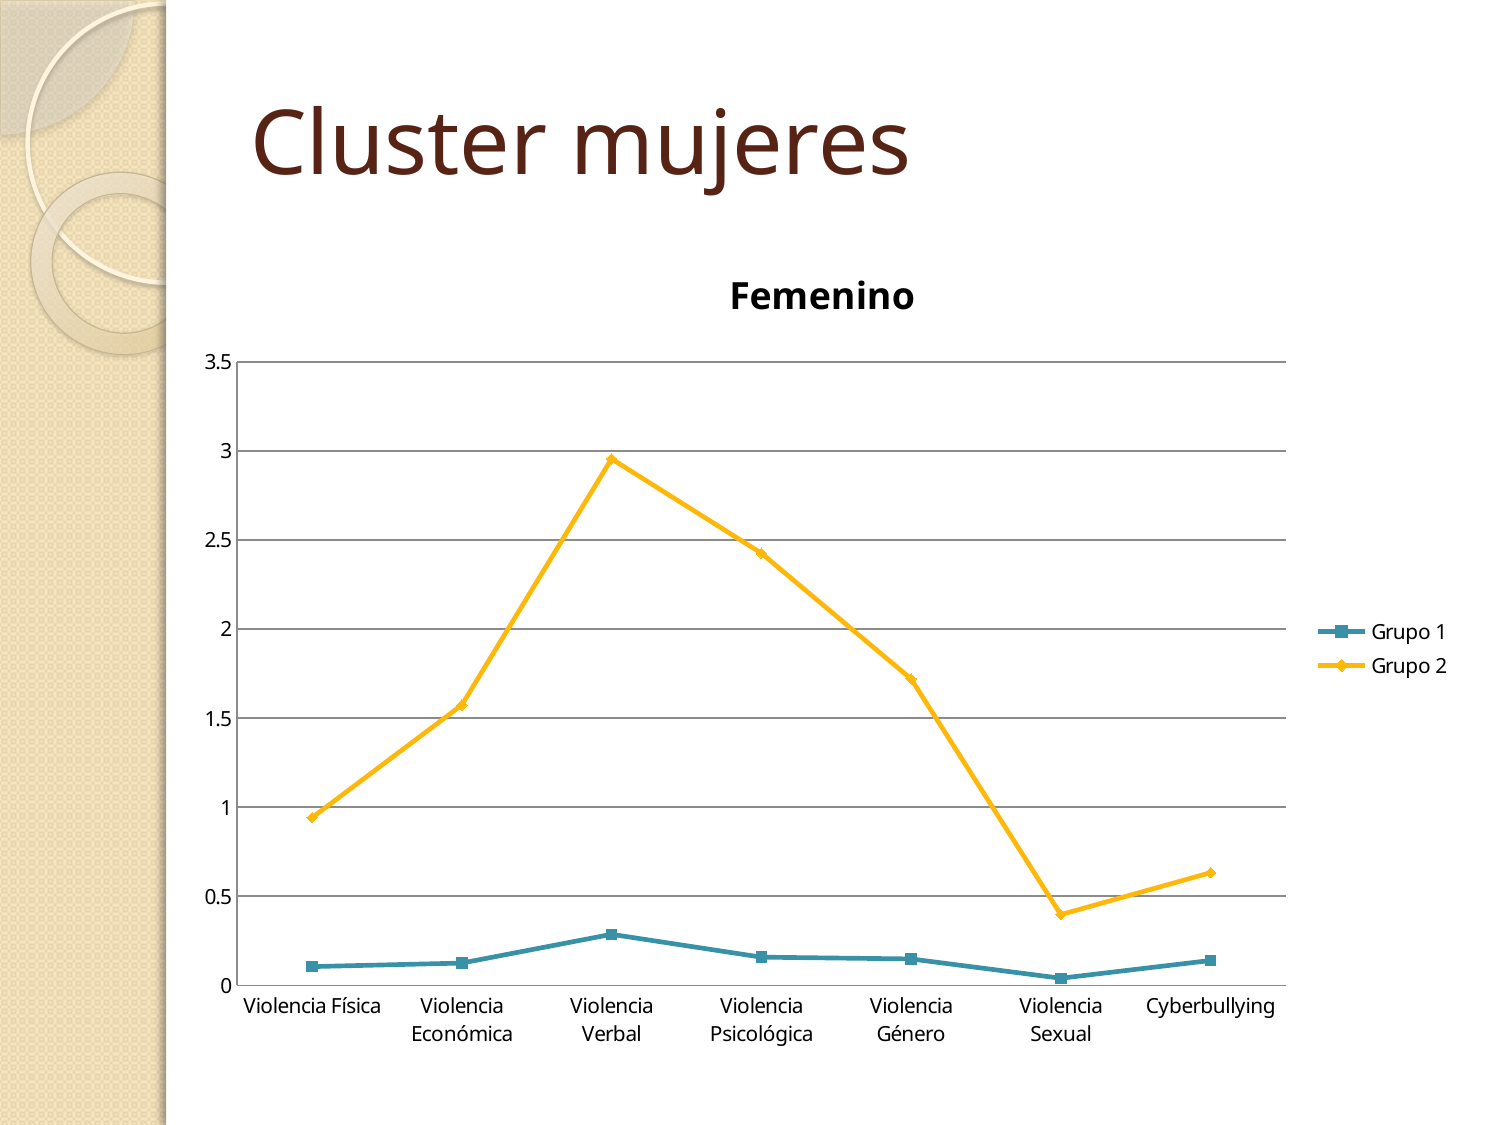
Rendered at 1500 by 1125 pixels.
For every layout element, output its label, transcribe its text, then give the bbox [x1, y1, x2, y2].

chart [178, 232, 1466, 1065]
title Cluster mujeres [235, 45, 1466, 231]
